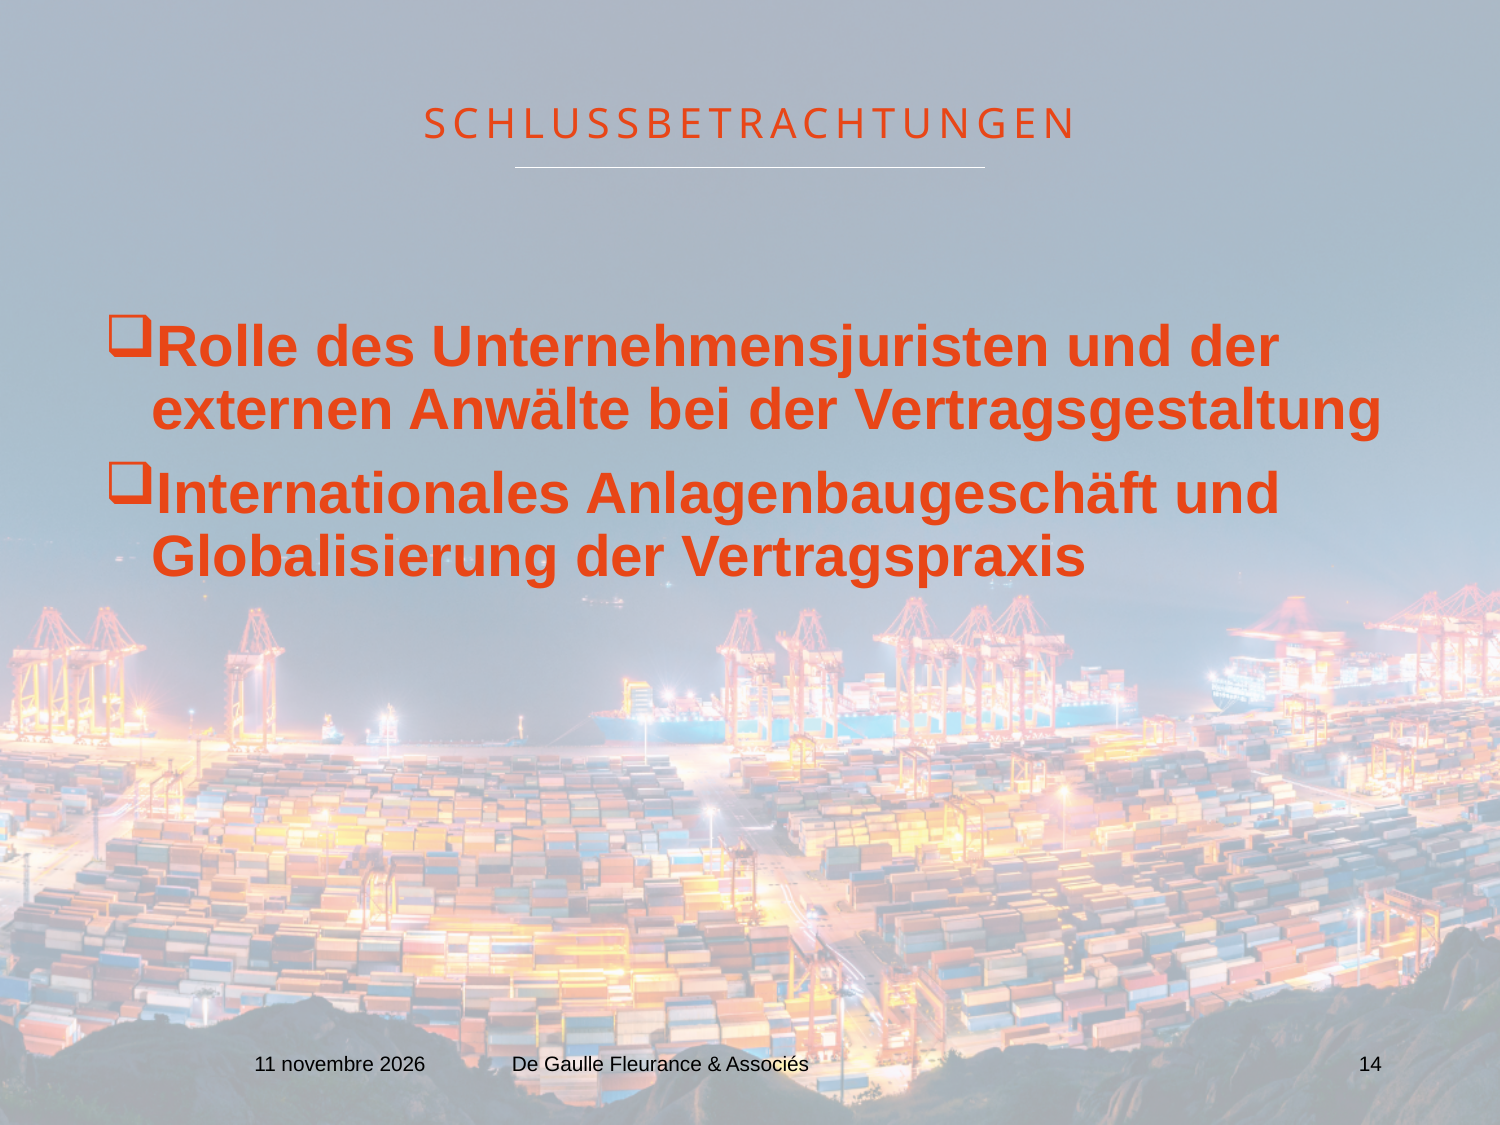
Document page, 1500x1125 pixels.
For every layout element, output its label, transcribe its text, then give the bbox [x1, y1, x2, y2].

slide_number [103, 1042, 441, 1103]
title SCHLUSSBETRACHTUNGEN [120, 34, 1378, 215]
slide_number 14 [1059, 1042, 1397, 1103]
list Rolle des Unternehmensjuristen und der externen Anwälte bei der Vertragsgestaltung Internationales Anlagenbaugeschäft und Globalisierung der Vertragspraxis [89, 308, 1428, 1012]
footer De Gaulle Fleurance & Associés [496, 1042, 1004, 1103]
